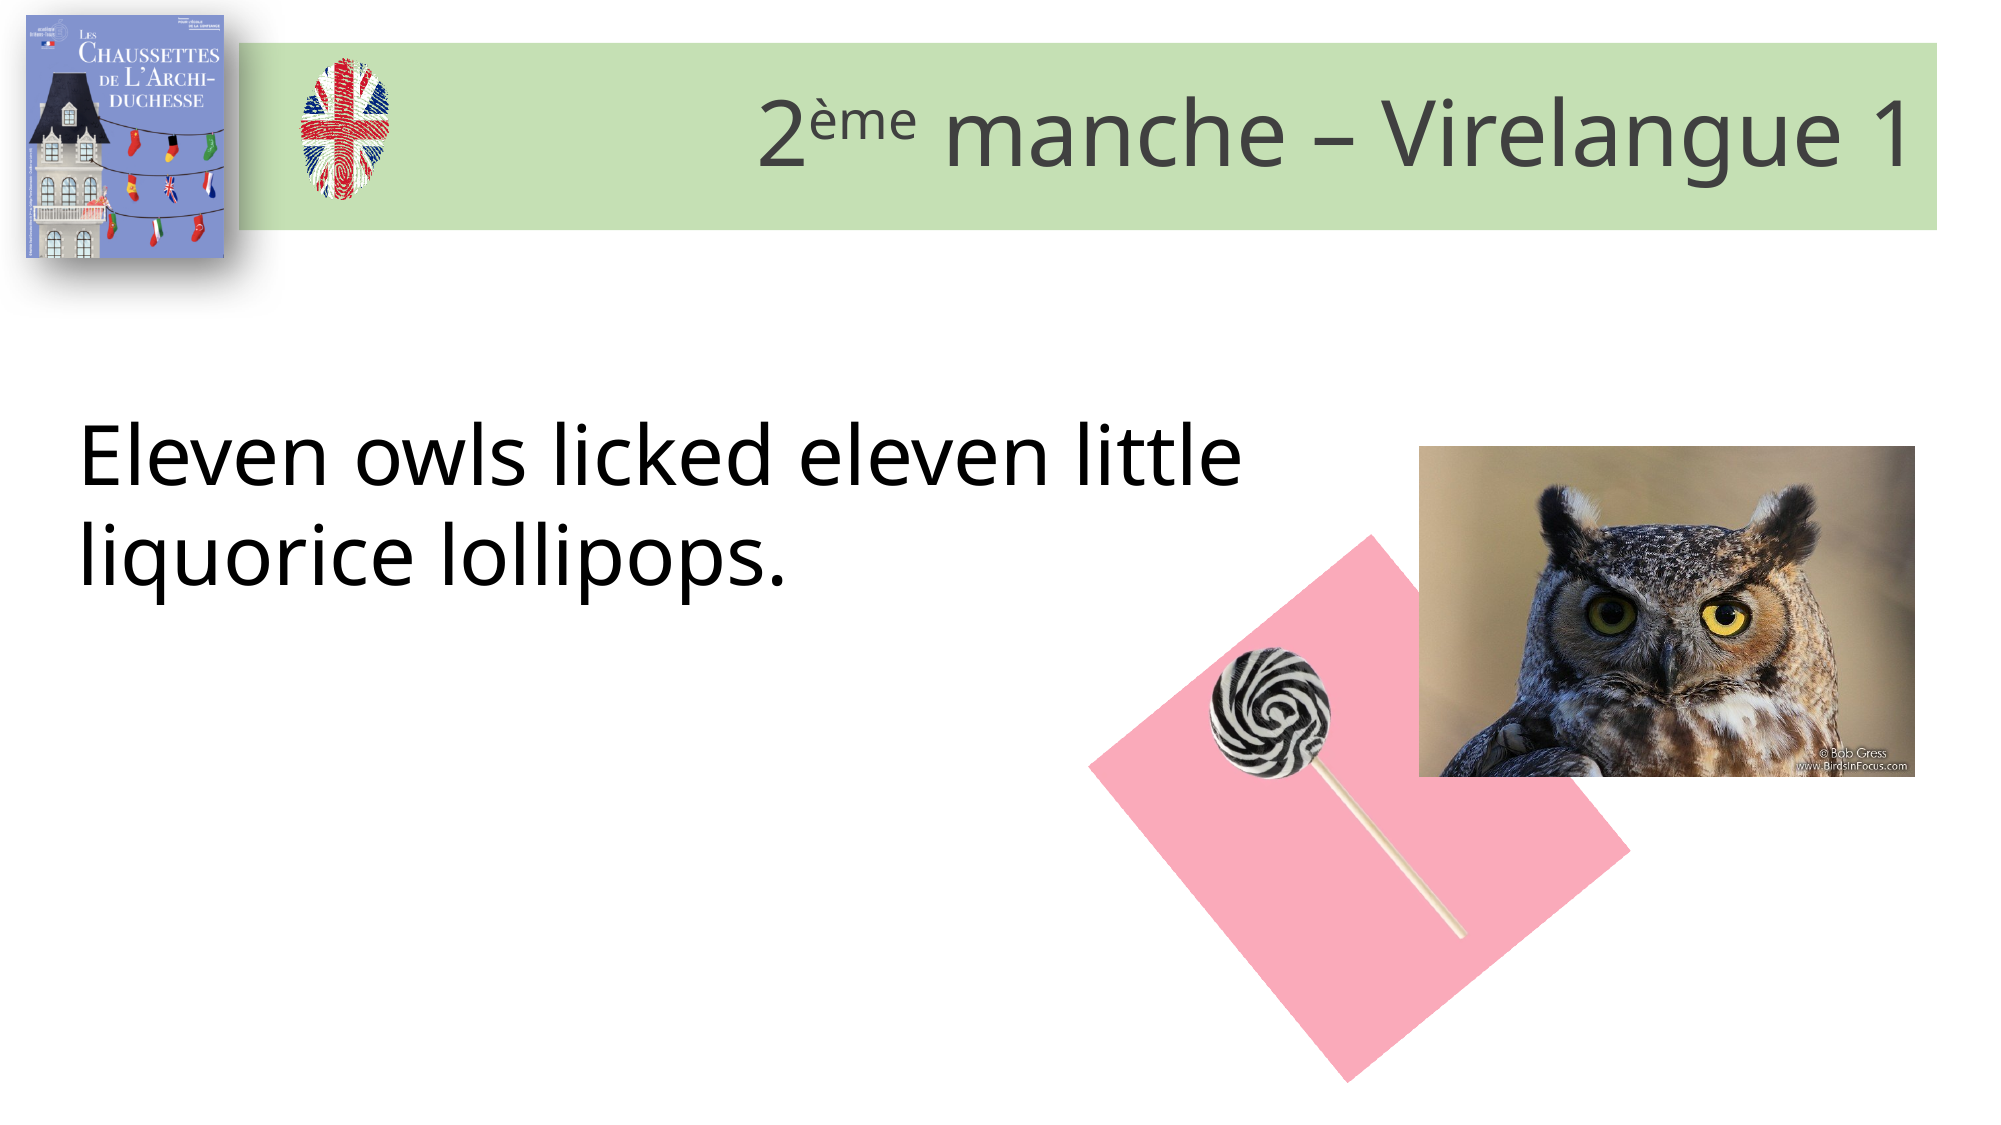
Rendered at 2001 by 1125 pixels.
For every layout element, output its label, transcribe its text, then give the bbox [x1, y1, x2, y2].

picture [299, 58, 389, 200]
text_box Eleven owls licked eleven little liquorice lollipops. [63, 395, 1338, 610]
picture [1089, 446, 1915, 1083]
title 2ème manche – Virelangue 1 [271, 42, 1937, 231]
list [26, 15, 224, 258]
